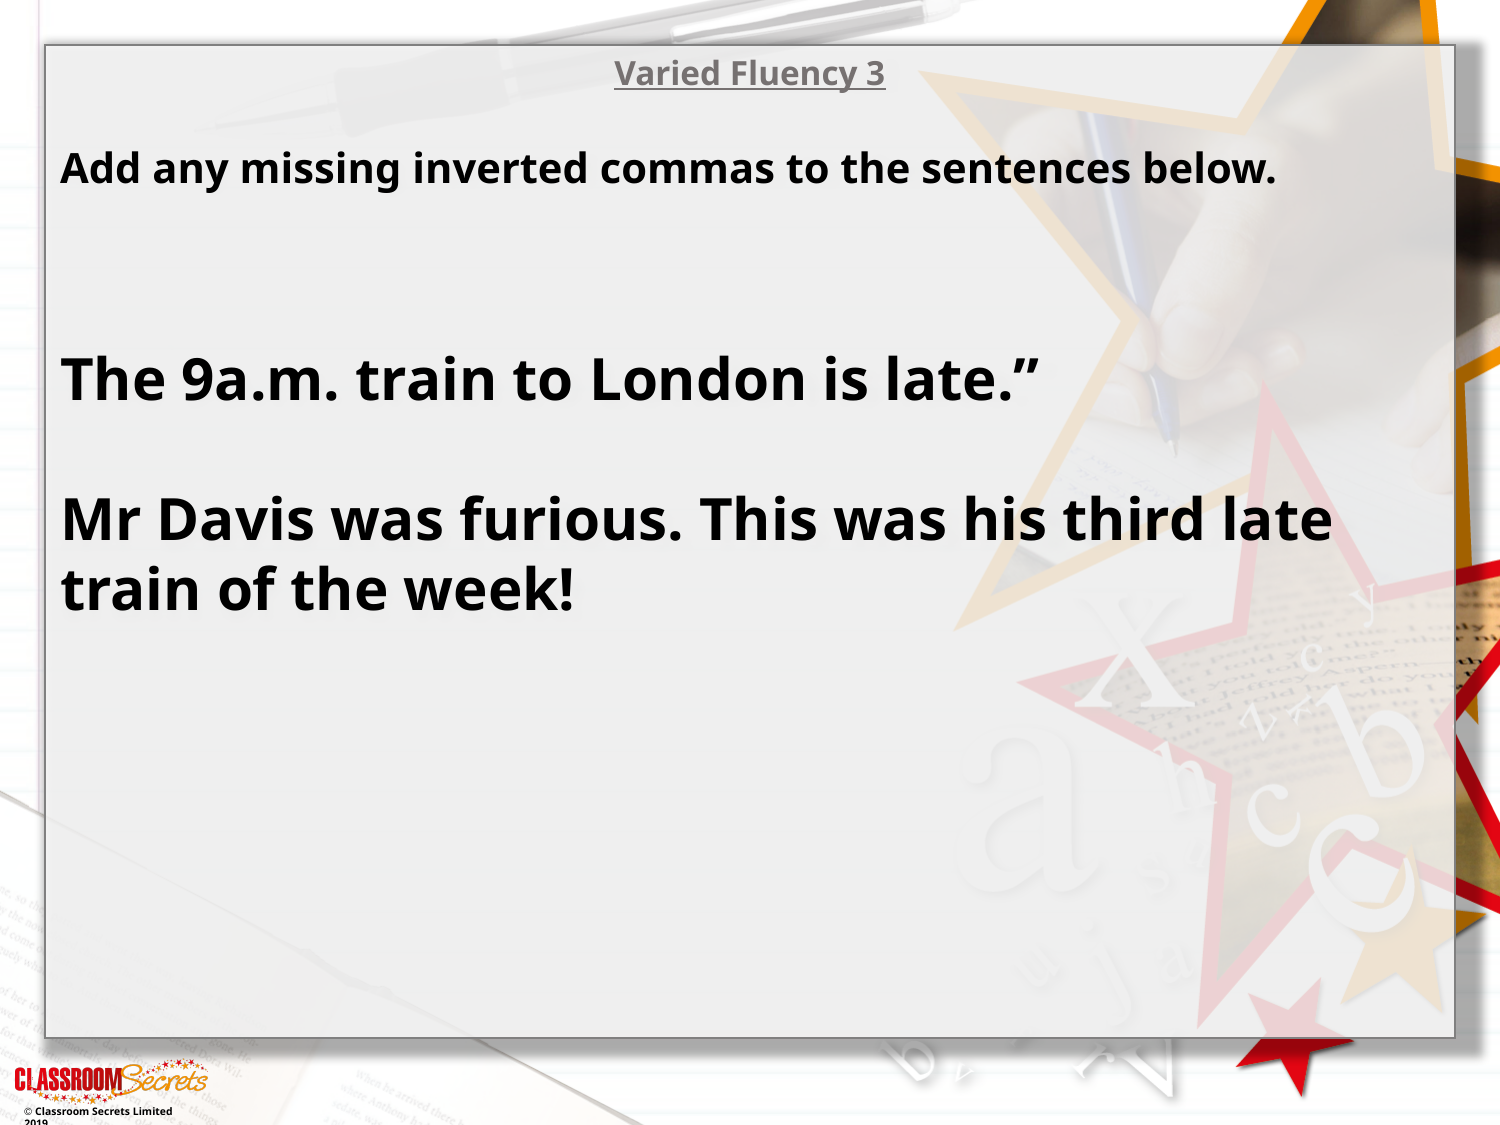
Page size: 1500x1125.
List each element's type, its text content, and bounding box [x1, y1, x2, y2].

text_box Varied Fluency 3 Add any missing inverted commas to the sentences below. The 9a.m. train to London is late.” Mr Davis was furious. This was his third late train of the week! [44, 44, 1456, 1039]
picture [0, 0, 1500, 1125]
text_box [9, 1058, 213, 1125]
